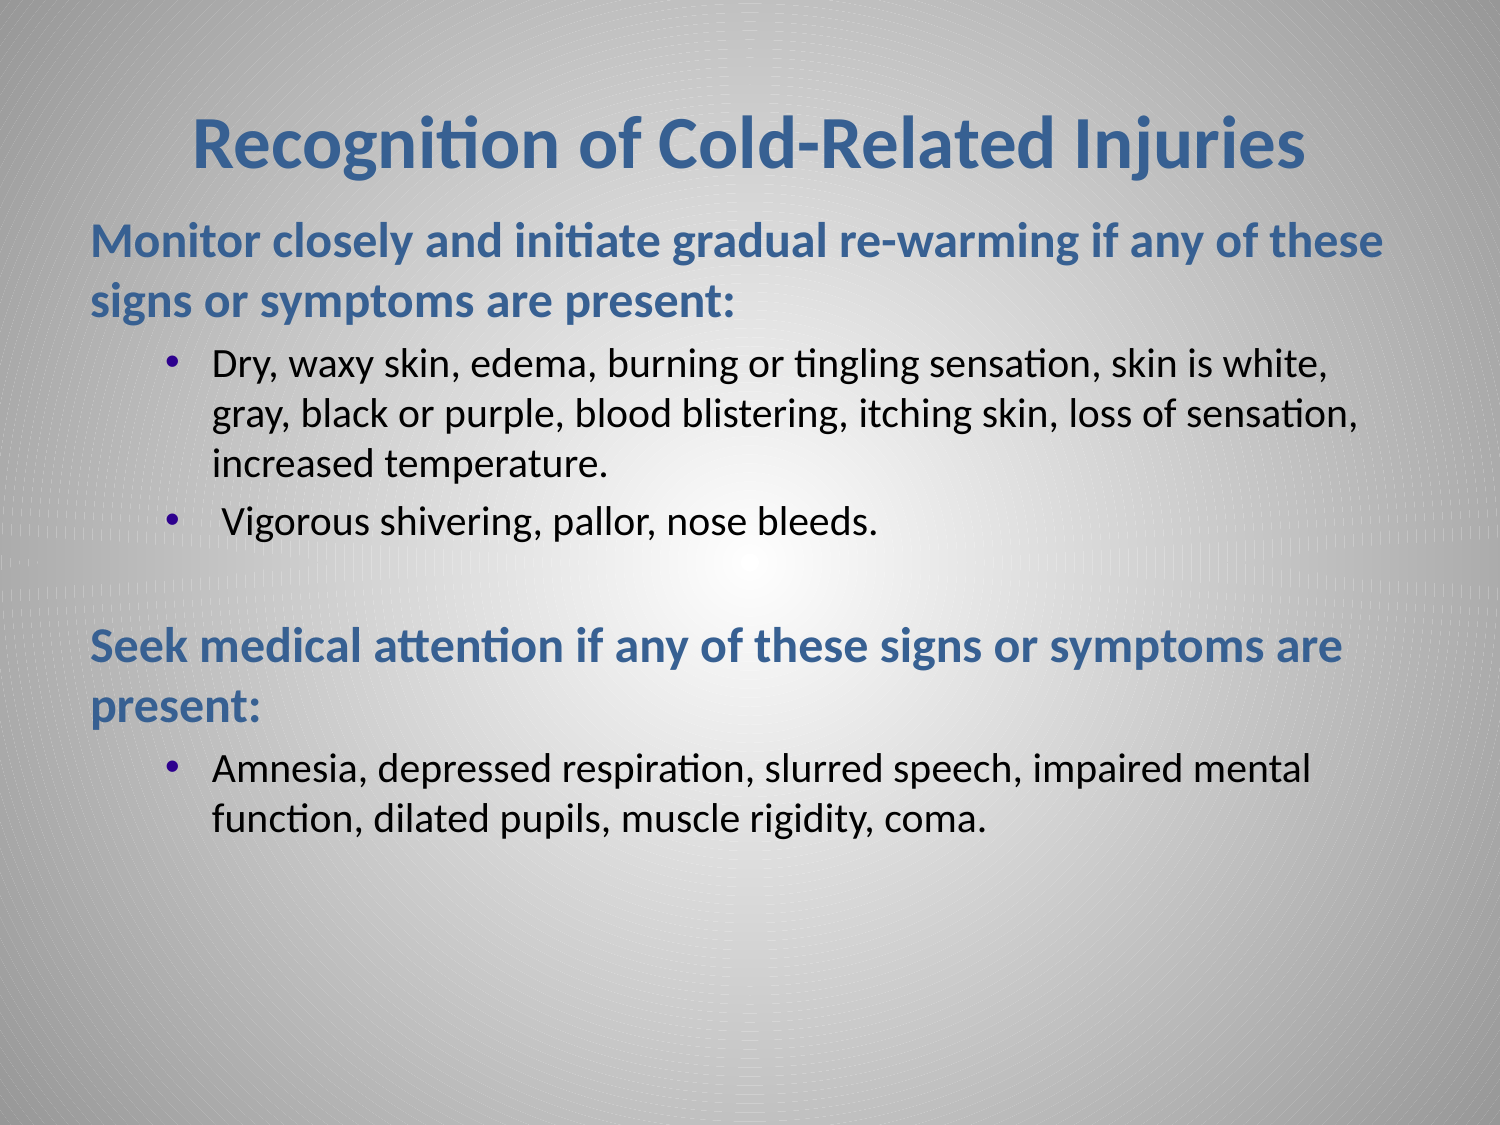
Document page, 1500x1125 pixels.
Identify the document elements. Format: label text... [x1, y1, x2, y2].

list Monitor closely and initiate gradual re-warming if any of these signs or symptoms are present: Dry, waxy skin, edema, burning or tingling sensation, skin is white, gray, black or purple, blood blistering, itching skin, loss of sensation, increased temperature. Vigorous shivering, pallor, nose bleeds. Seek medical attention if any of these signs or symptoms are present: Amnesia, depressed respiration, slurred speech, impaired mental function, dilated pupils, muscle rigidity, coma. [75, 200, 1425, 1034]
title Recognition of Cold-Related Injuries [75, 45, 1425, 200]
